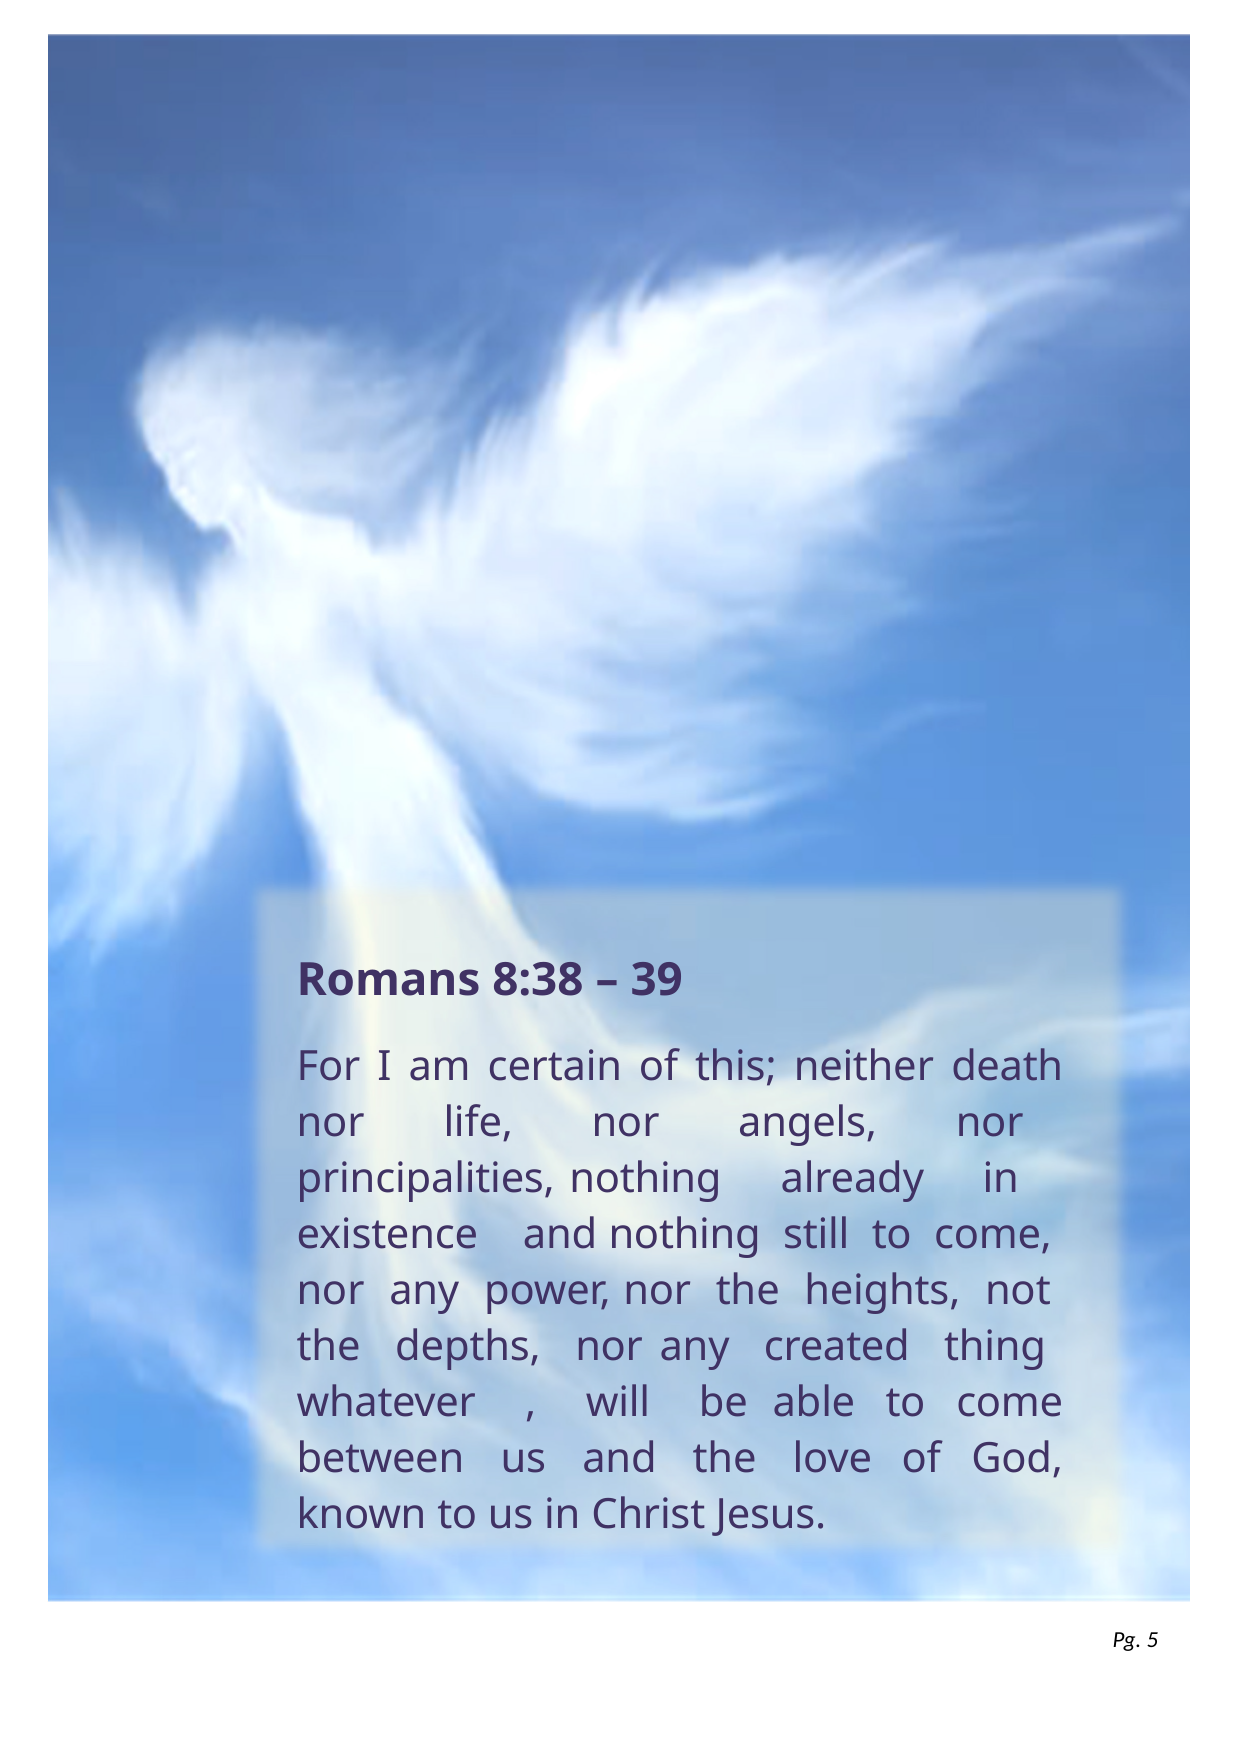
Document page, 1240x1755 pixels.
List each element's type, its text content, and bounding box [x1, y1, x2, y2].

text_box Romans 8:38 – 39 For I am certain of this; neither death nor life, nor angels, nor principalities, nothing already in existence and nothing still to come, nor any power, nor the heights, not the depths, nor any created thing whatever , will be able to come between us and the love of God, known to us in Christ Jesus. [294, 949, 1064, 1537]
text_box [47, 34, 1190, 1602]
text_box Pg. 5 [1110, 1624, 1162, 1653]
